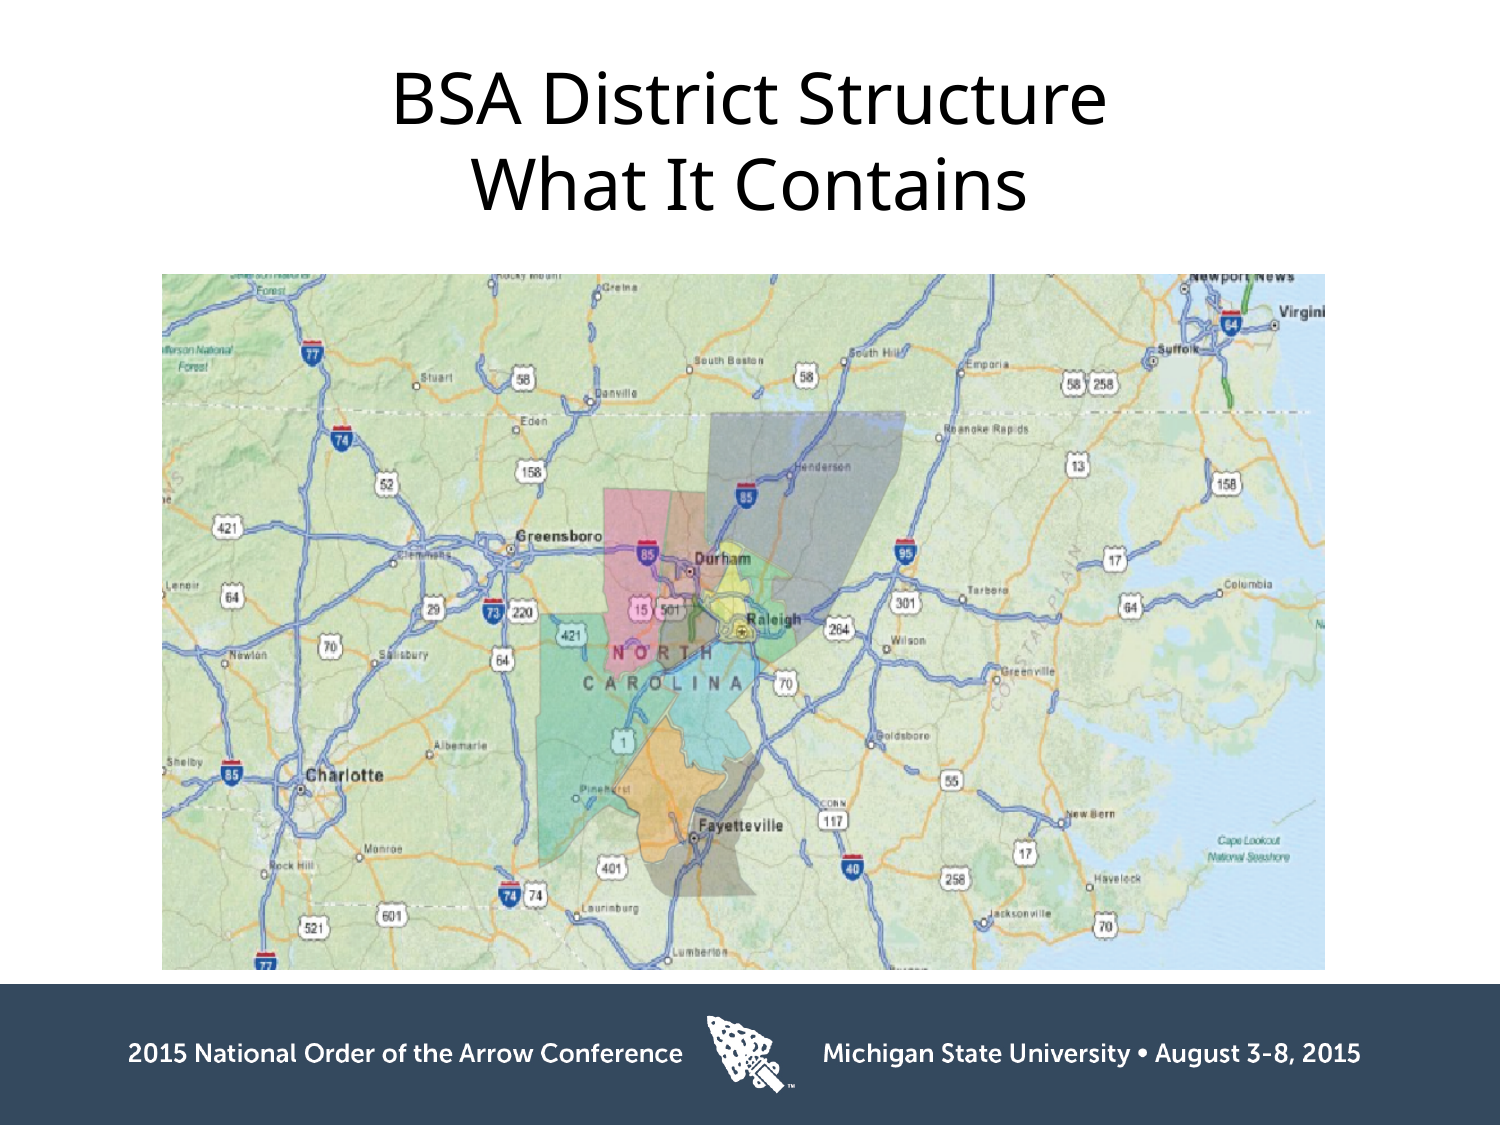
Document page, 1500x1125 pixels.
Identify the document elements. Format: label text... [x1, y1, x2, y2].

title BSA District Structure What It Contains [75, 45, 1425, 233]
picture [0, 0, 1500, 1125]
